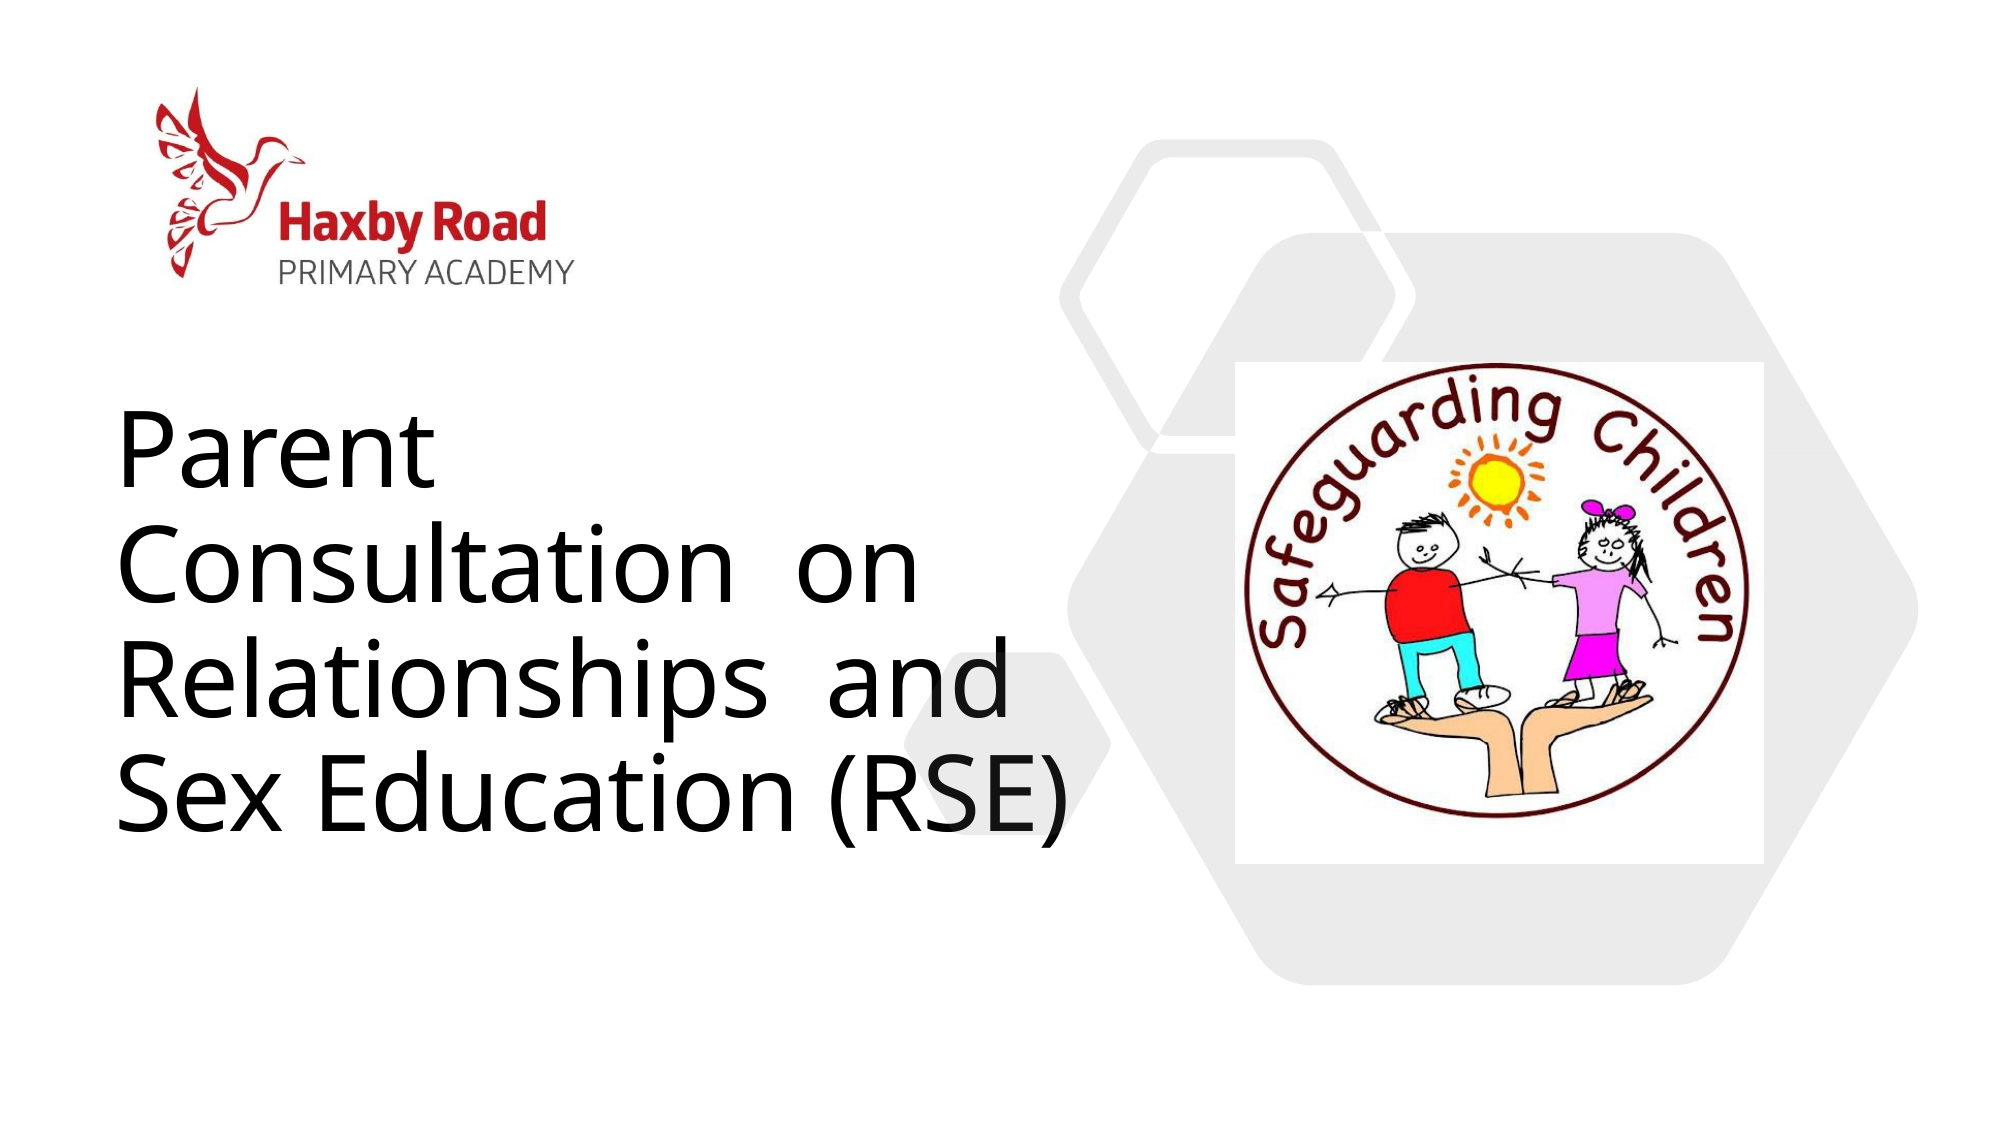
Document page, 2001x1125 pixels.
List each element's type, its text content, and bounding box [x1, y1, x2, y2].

title Parent Consultation on Relationships and Sex Education (RSE) [112, 381, 898, 855]
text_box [903, 139, 1919, 986]
picture [149, 87, 593, 305]
